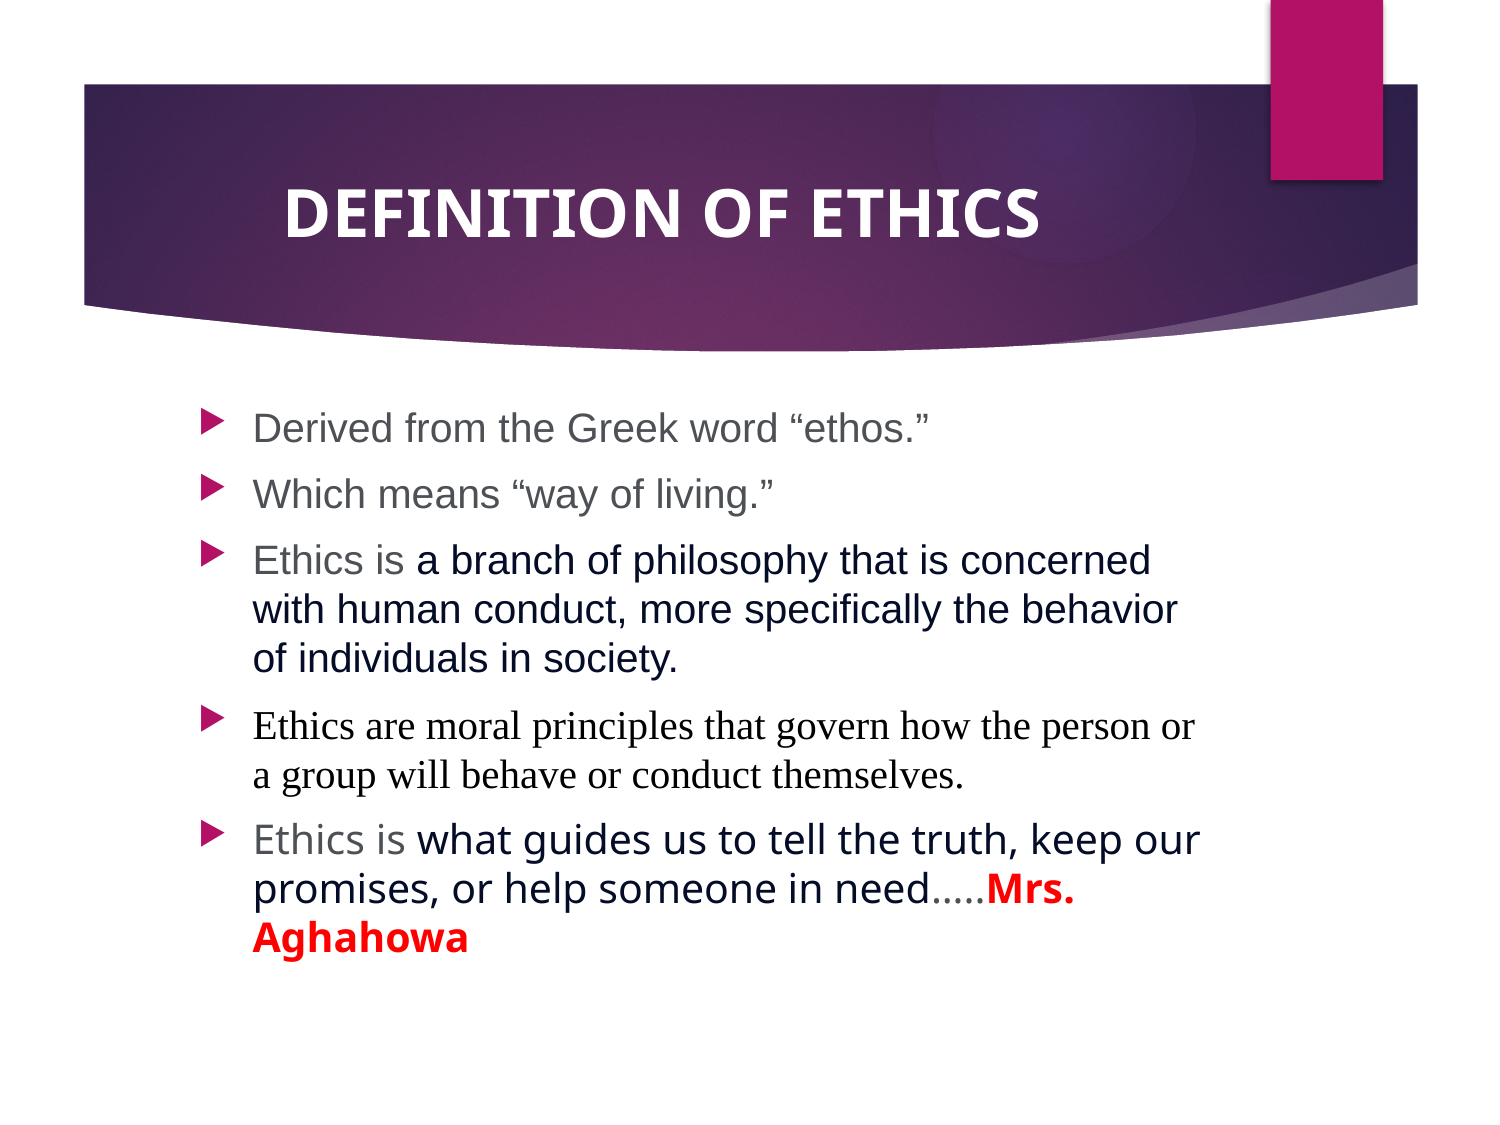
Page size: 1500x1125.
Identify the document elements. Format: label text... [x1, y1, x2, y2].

list Derived from the Greek word “ethos.” Which means “way of living.” Ethics is a branch of philosophy that is concerned with human conduct, more specifically the behavior of individuals in society. Ethics are moral principles that govern how the person or a group will behave or conduct themselves. Ethics is what guides us to tell the truth, keep our promises, or help someone in need…..Mrs. Aghahowa [183, 393, 1224, 973]
title DEFINITION OF ETHICS [142, 152, 1183, 269]
